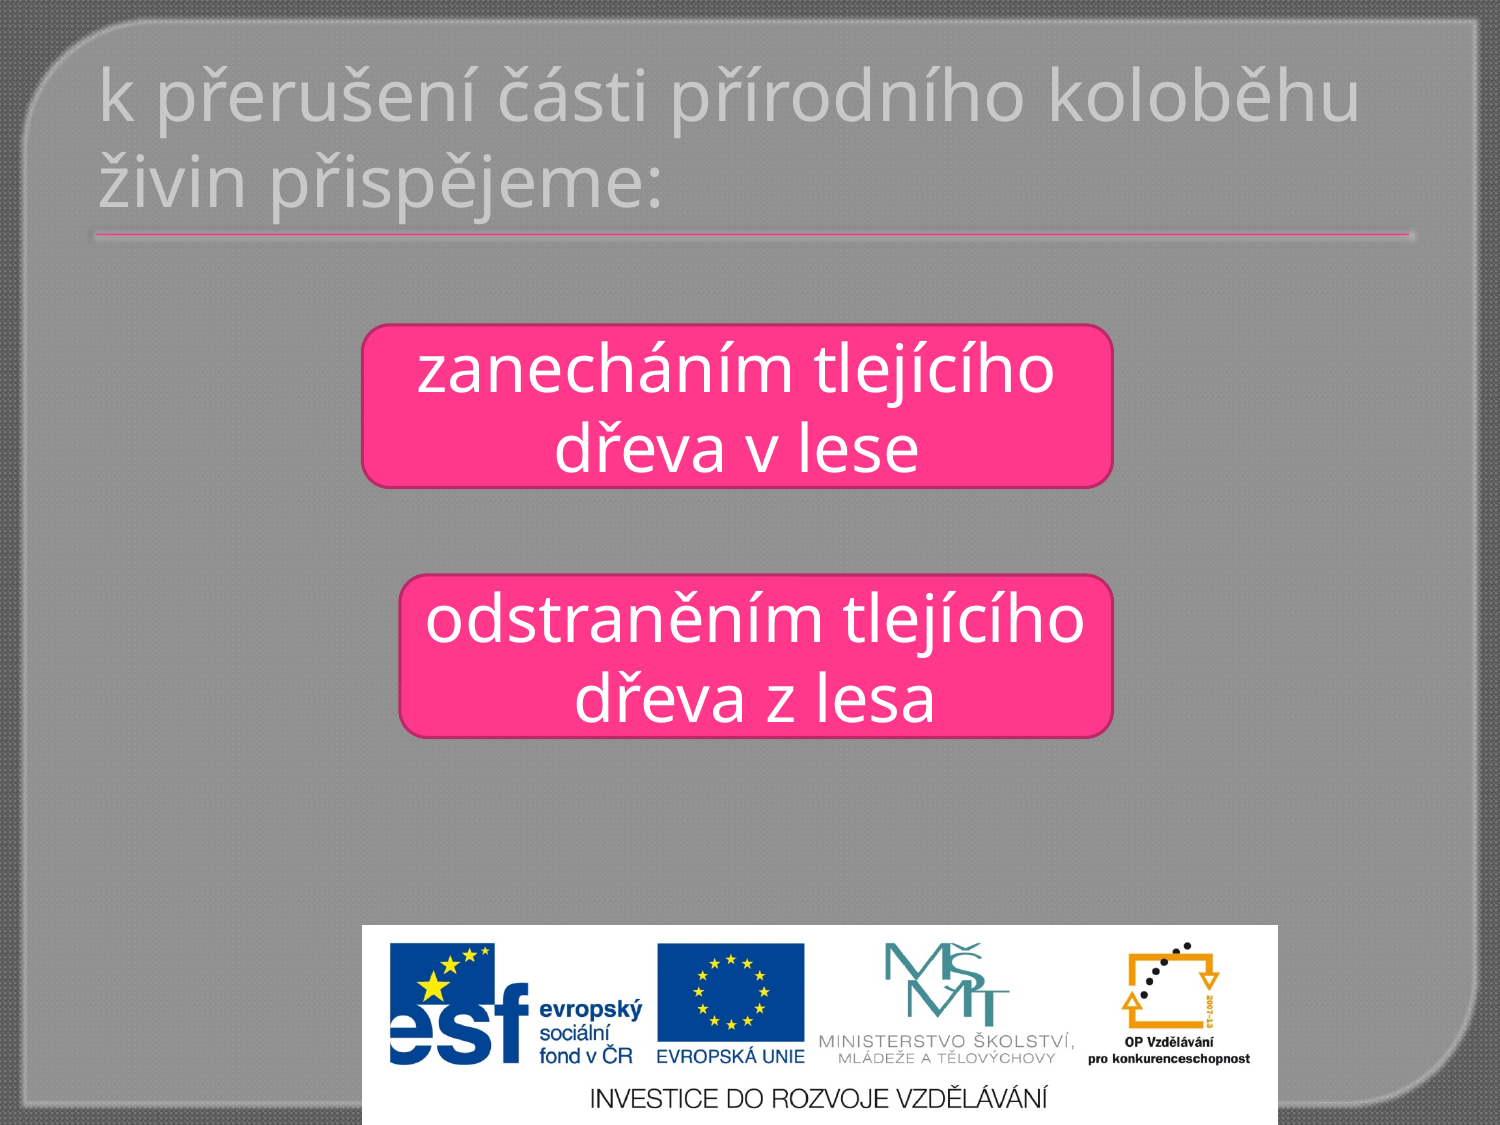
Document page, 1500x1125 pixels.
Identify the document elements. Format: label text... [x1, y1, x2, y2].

text_box odstraněním tlejícího dřeva z lesa [398, 573, 1115, 740]
picture [362, 924, 1278, 1125]
text_box zanecháním tlejícího dřeva v lese [360, 323, 1114, 490]
title k přerušení části přírodního koloběhu živin přispějeme: [75, 41, 1425, 230]
